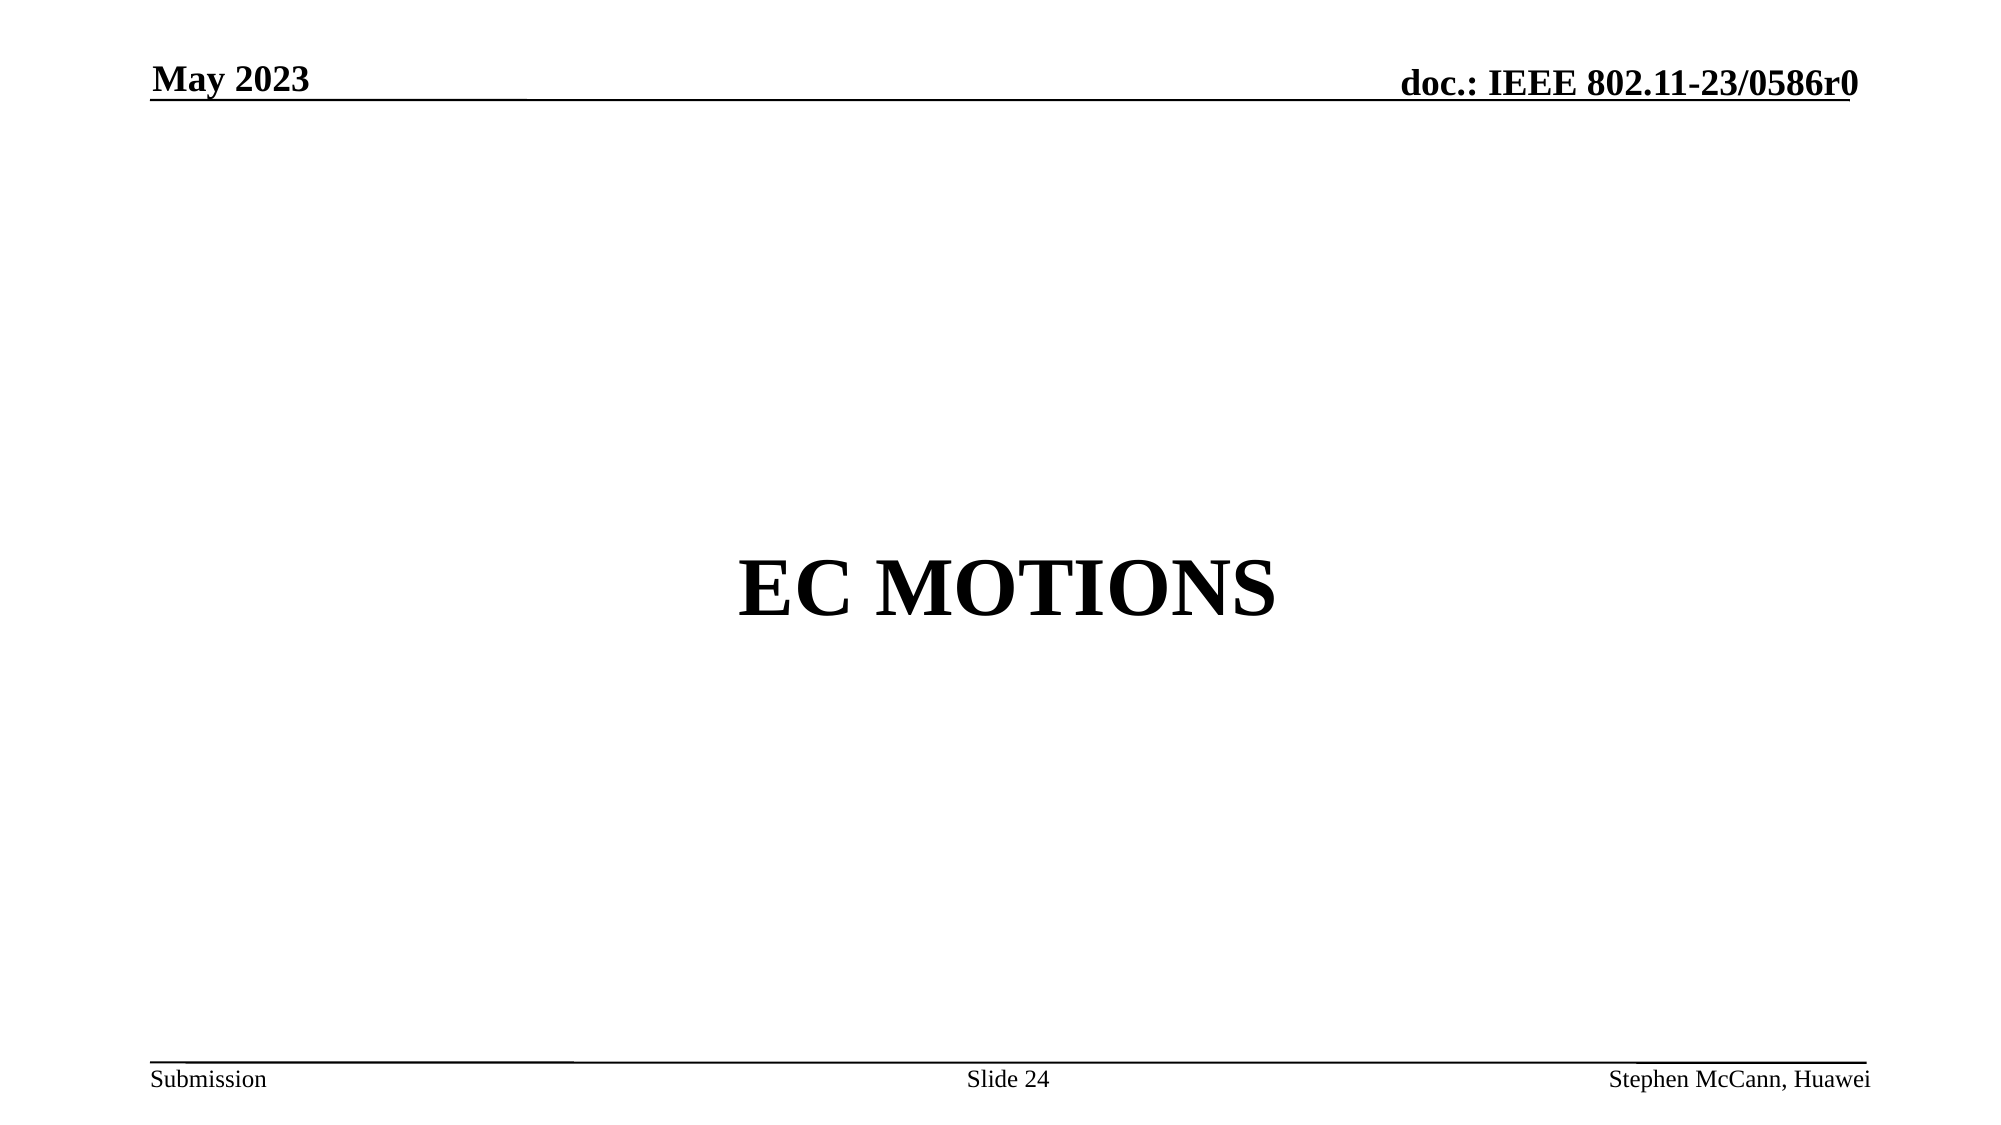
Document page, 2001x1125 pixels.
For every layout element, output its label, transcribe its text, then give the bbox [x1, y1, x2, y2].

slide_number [152, 54, 563, 100]
footer Stephen McCann, Huawei [1174, 1061, 1872, 1093]
title EC Motions [157, 524, 1859, 749]
slide_number Slide 24 [950, 1061, 1067, 1123]
